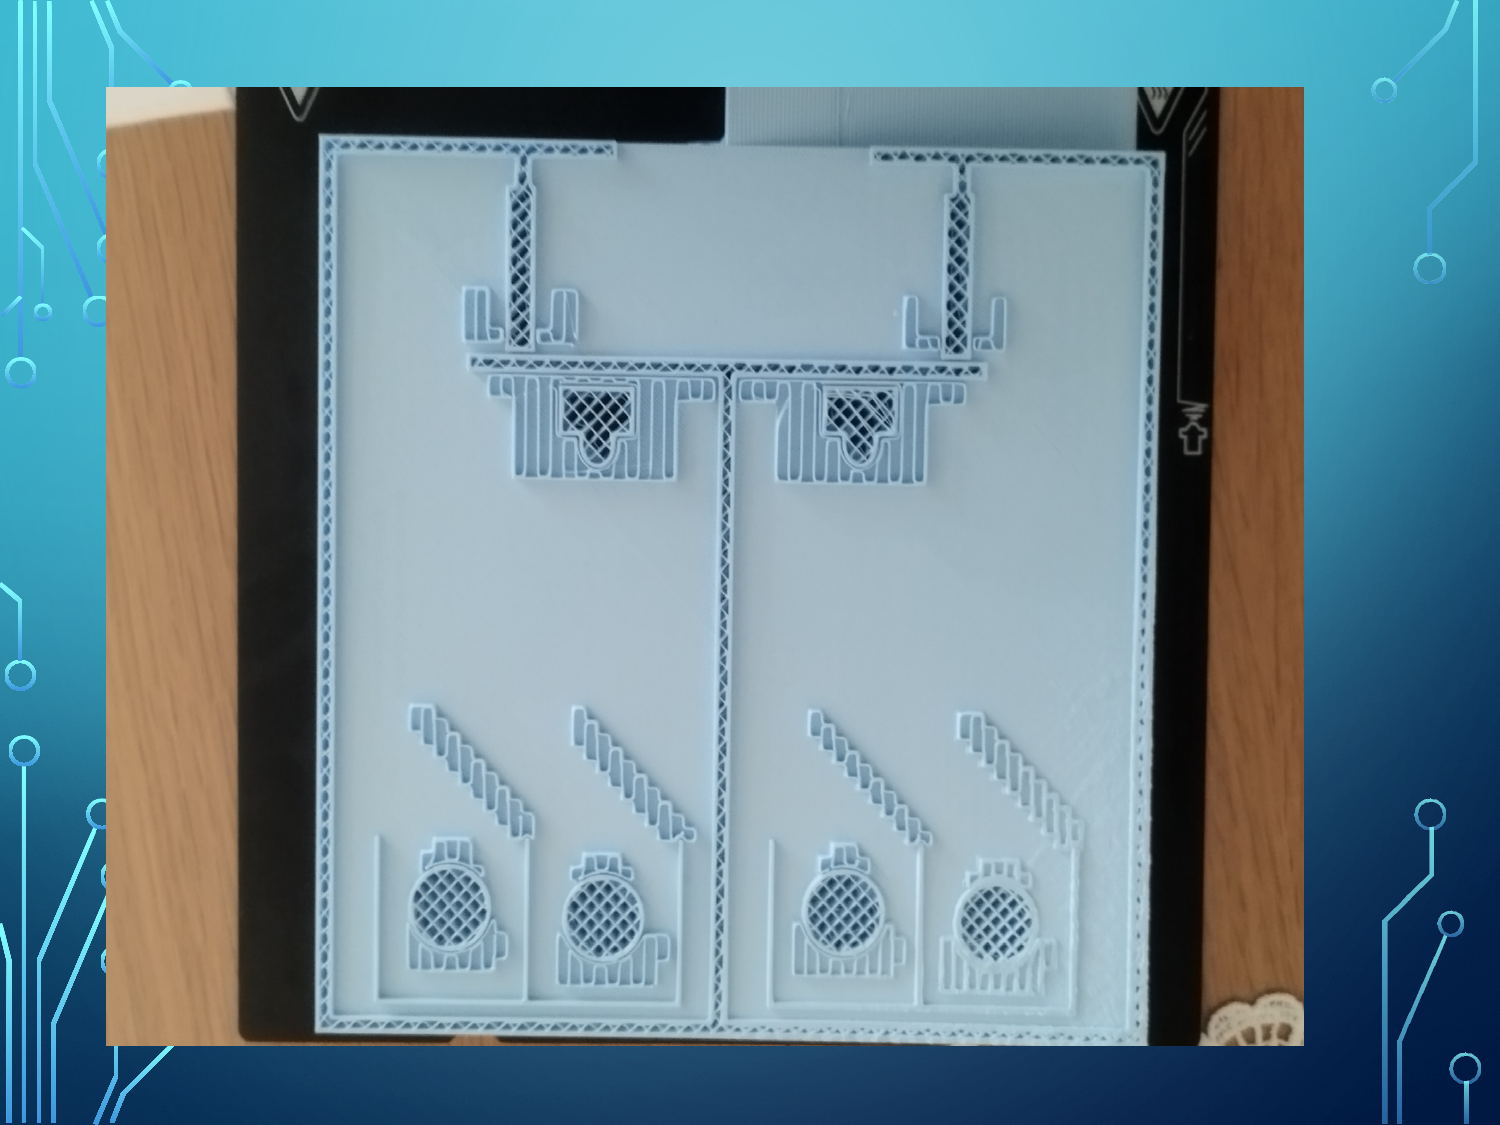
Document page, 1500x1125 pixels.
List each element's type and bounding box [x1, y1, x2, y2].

picture [106, 86, 1305, 1046]
